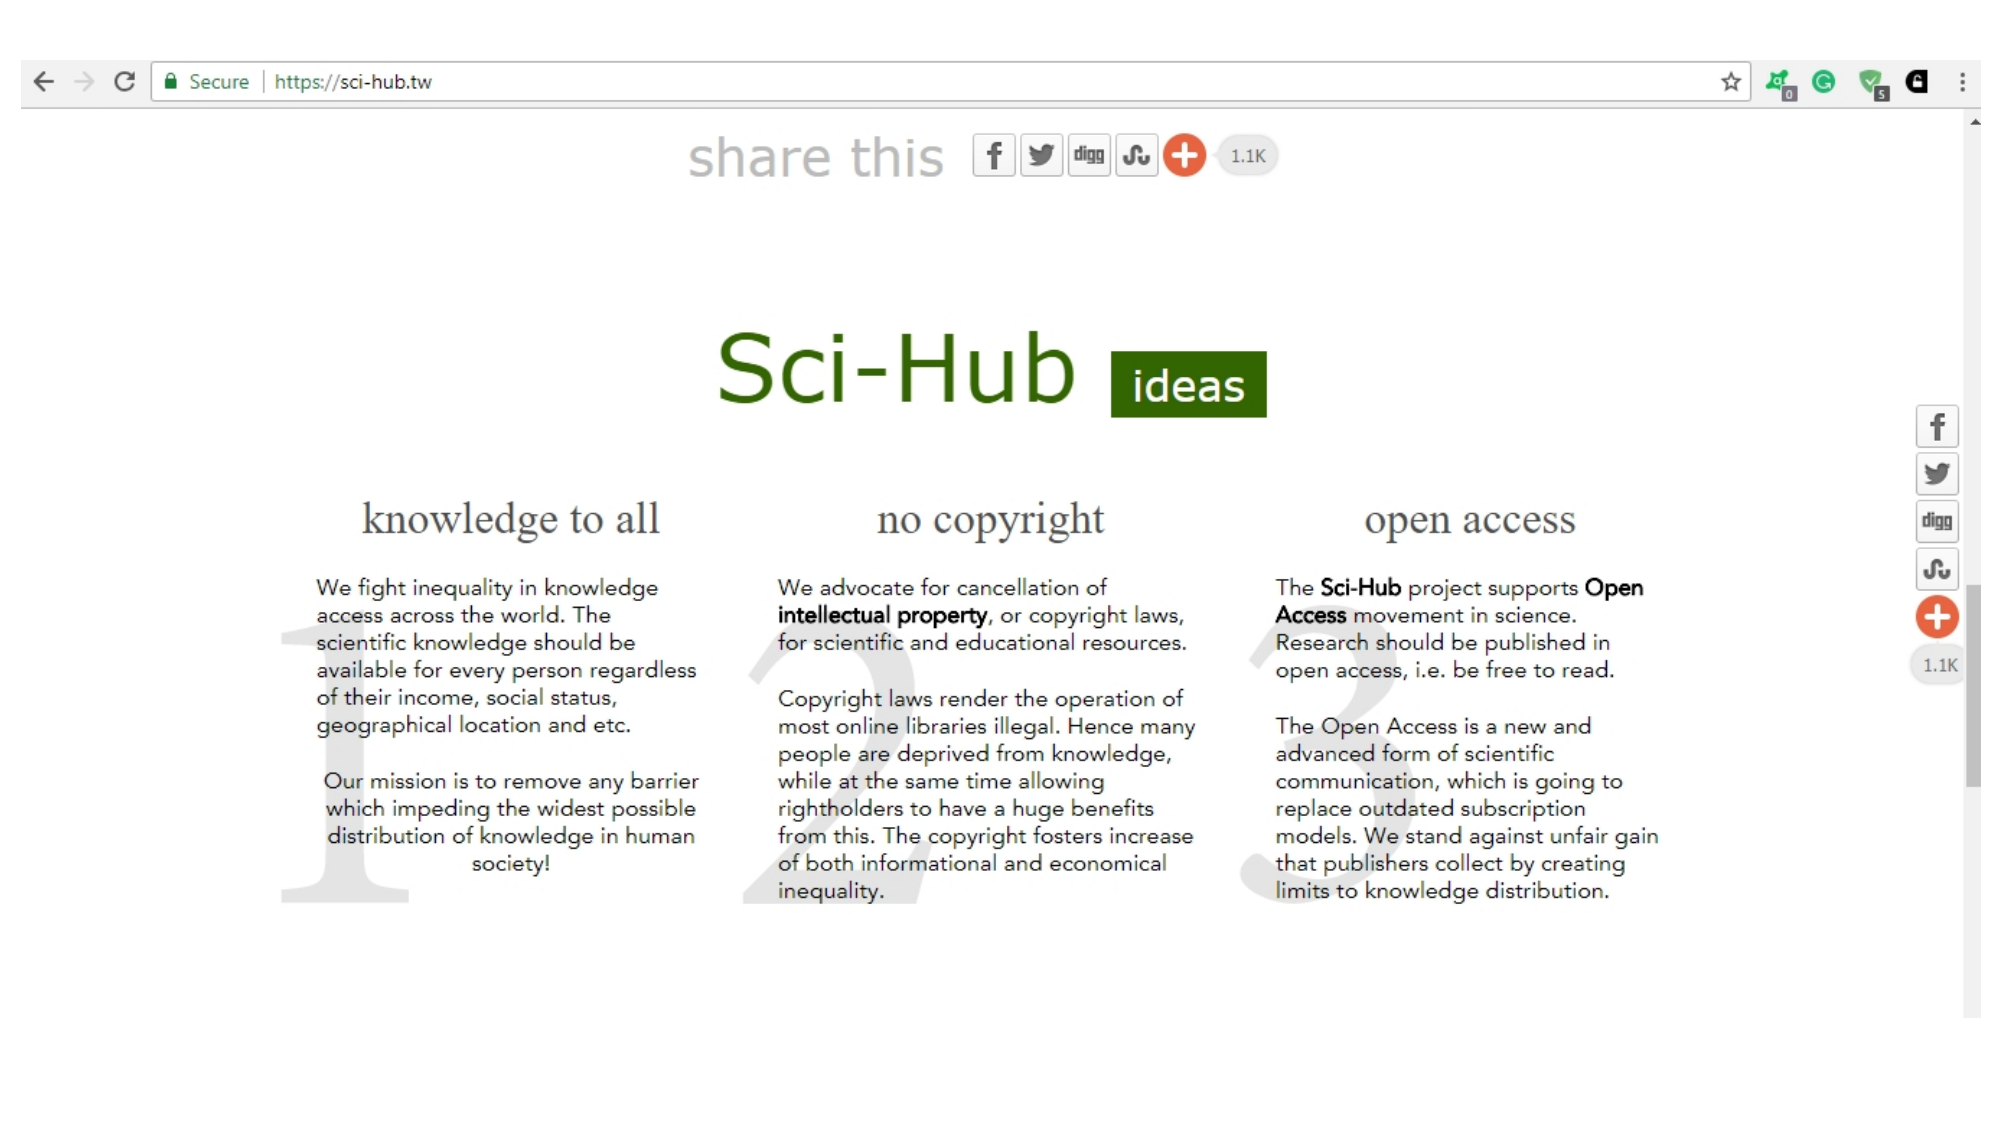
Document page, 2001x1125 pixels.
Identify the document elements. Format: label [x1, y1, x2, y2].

list [21, 60, 1981, 1018]
